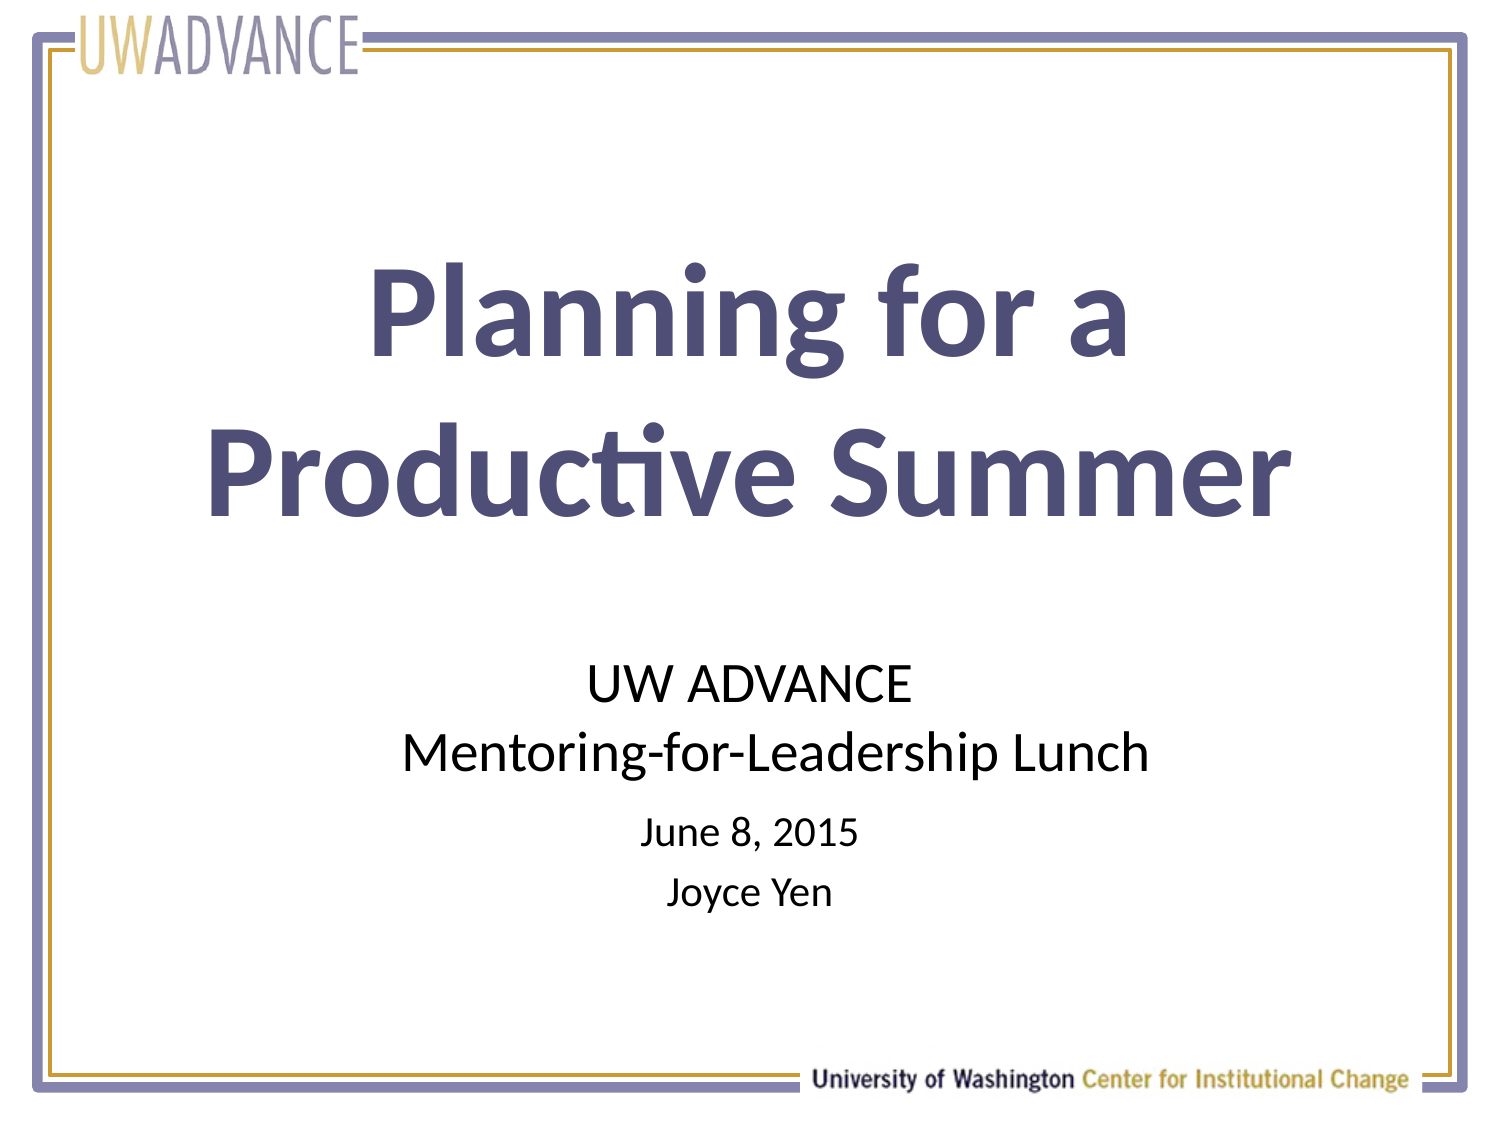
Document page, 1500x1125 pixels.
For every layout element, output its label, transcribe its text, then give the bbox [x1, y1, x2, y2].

title Planning for a Productive Summer [112, 262, 1388, 504]
subtitle UW ADVANCE Mentoring-for-Leadership Lunch June 8, 2015 Joyce Yen [224, 637, 1276, 926]
picture [800, 1046, 1423, 1100]
picture [75, 12, 363, 80]
